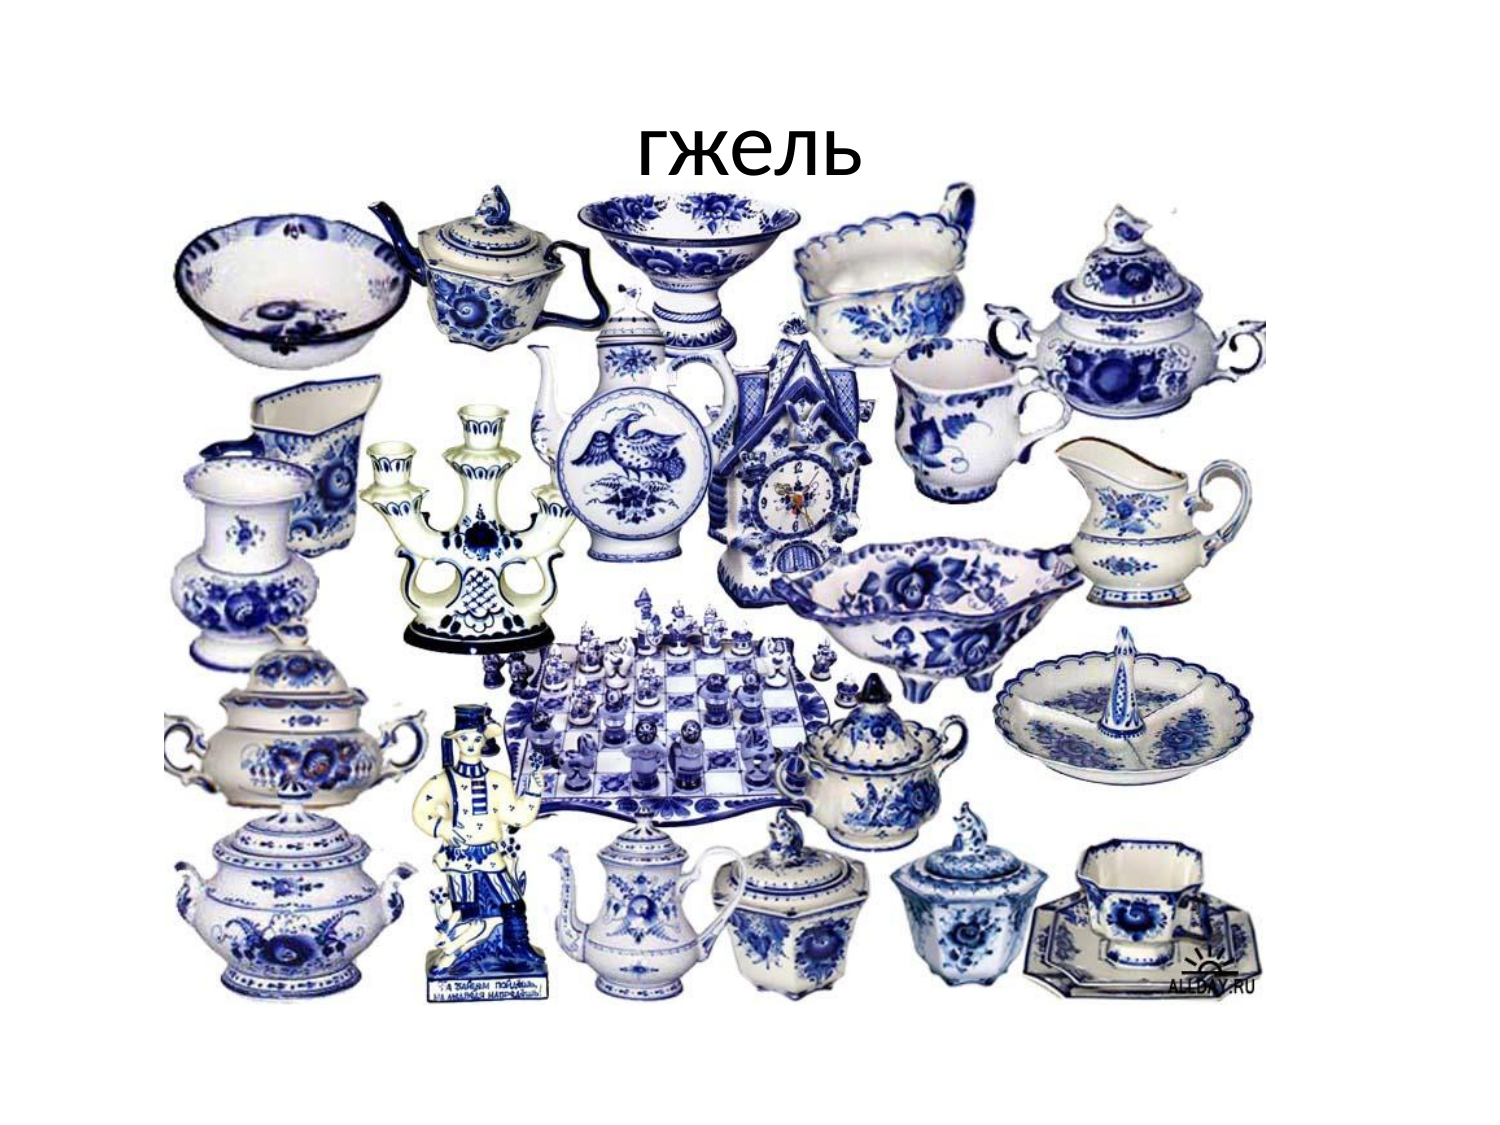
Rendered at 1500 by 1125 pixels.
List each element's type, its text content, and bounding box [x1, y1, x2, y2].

title гжель [75, 45, 1425, 233]
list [163, 179, 1266, 1006]
